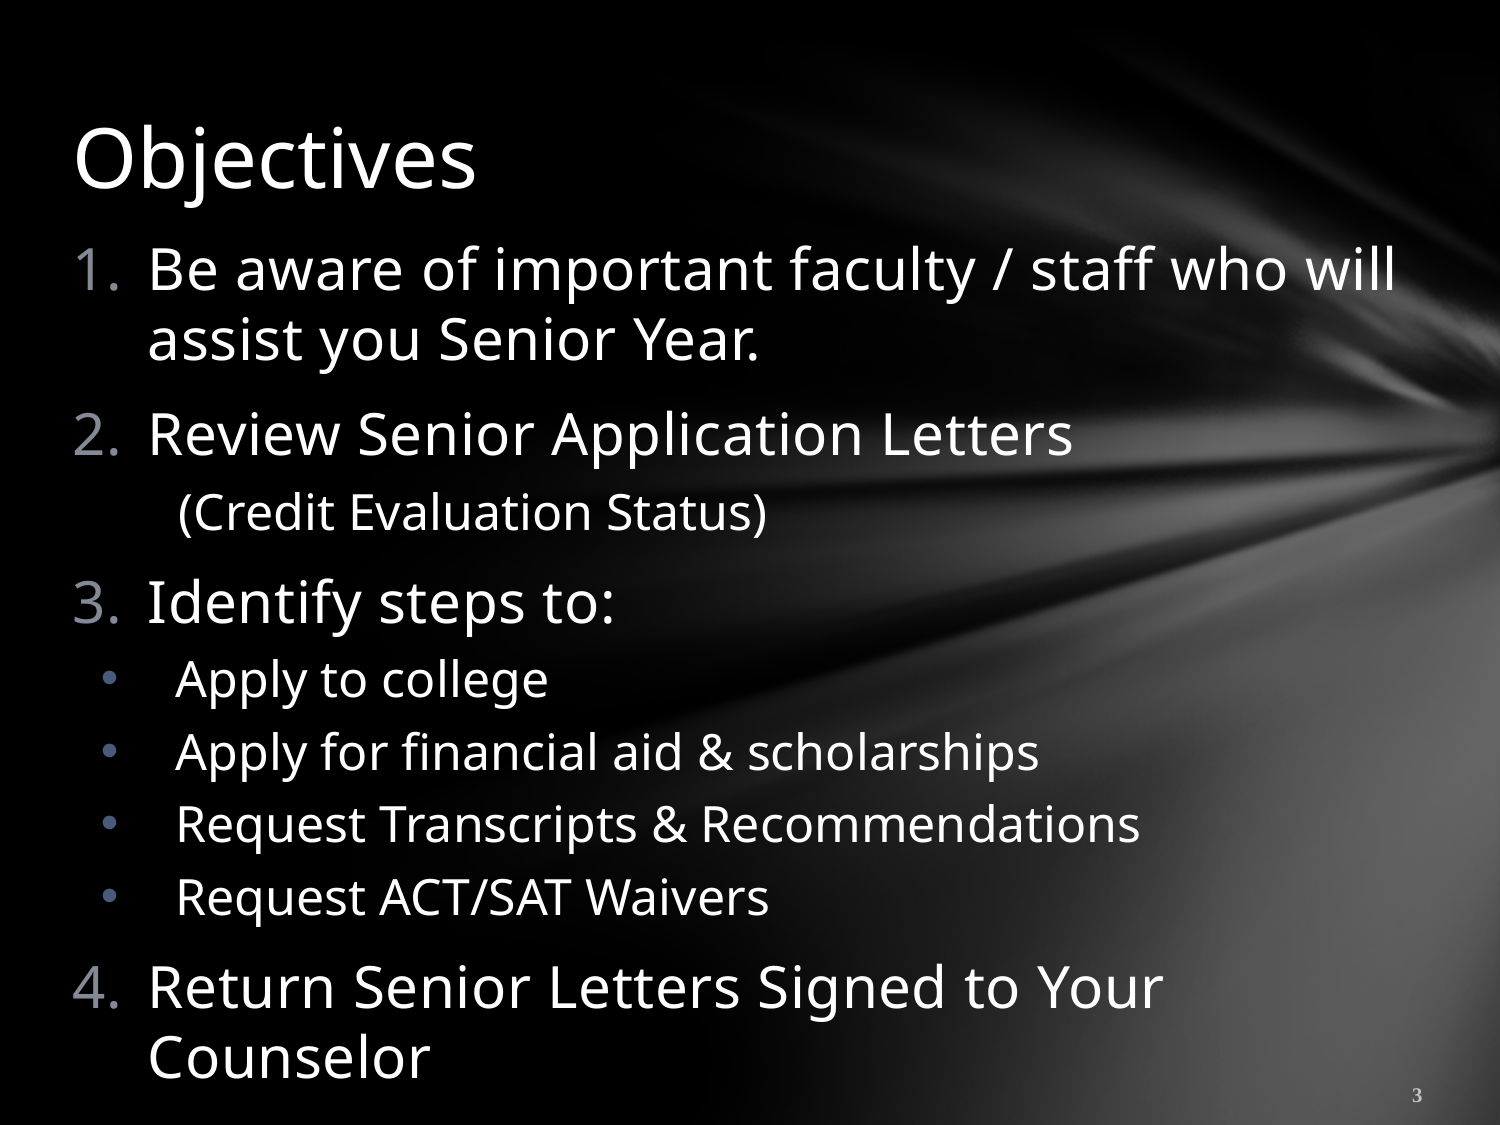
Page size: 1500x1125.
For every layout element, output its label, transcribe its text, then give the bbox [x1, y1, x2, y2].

slide_number 3 [1293, 1073, 1438, 1115]
title Objectives [57, 37, 1318, 213]
list Be aware of important faculty / staff who will assist you Senior Year. Review Senior Application Letters (Credit Evaluation Status) Identify steps to: Apply to college Apply for financial aid & scholarships Request Transcripts & Recommendations Request ACT/SAT Waivers Return Senior Letters Signed to Your Counselor [57, 224, 1463, 1088]
